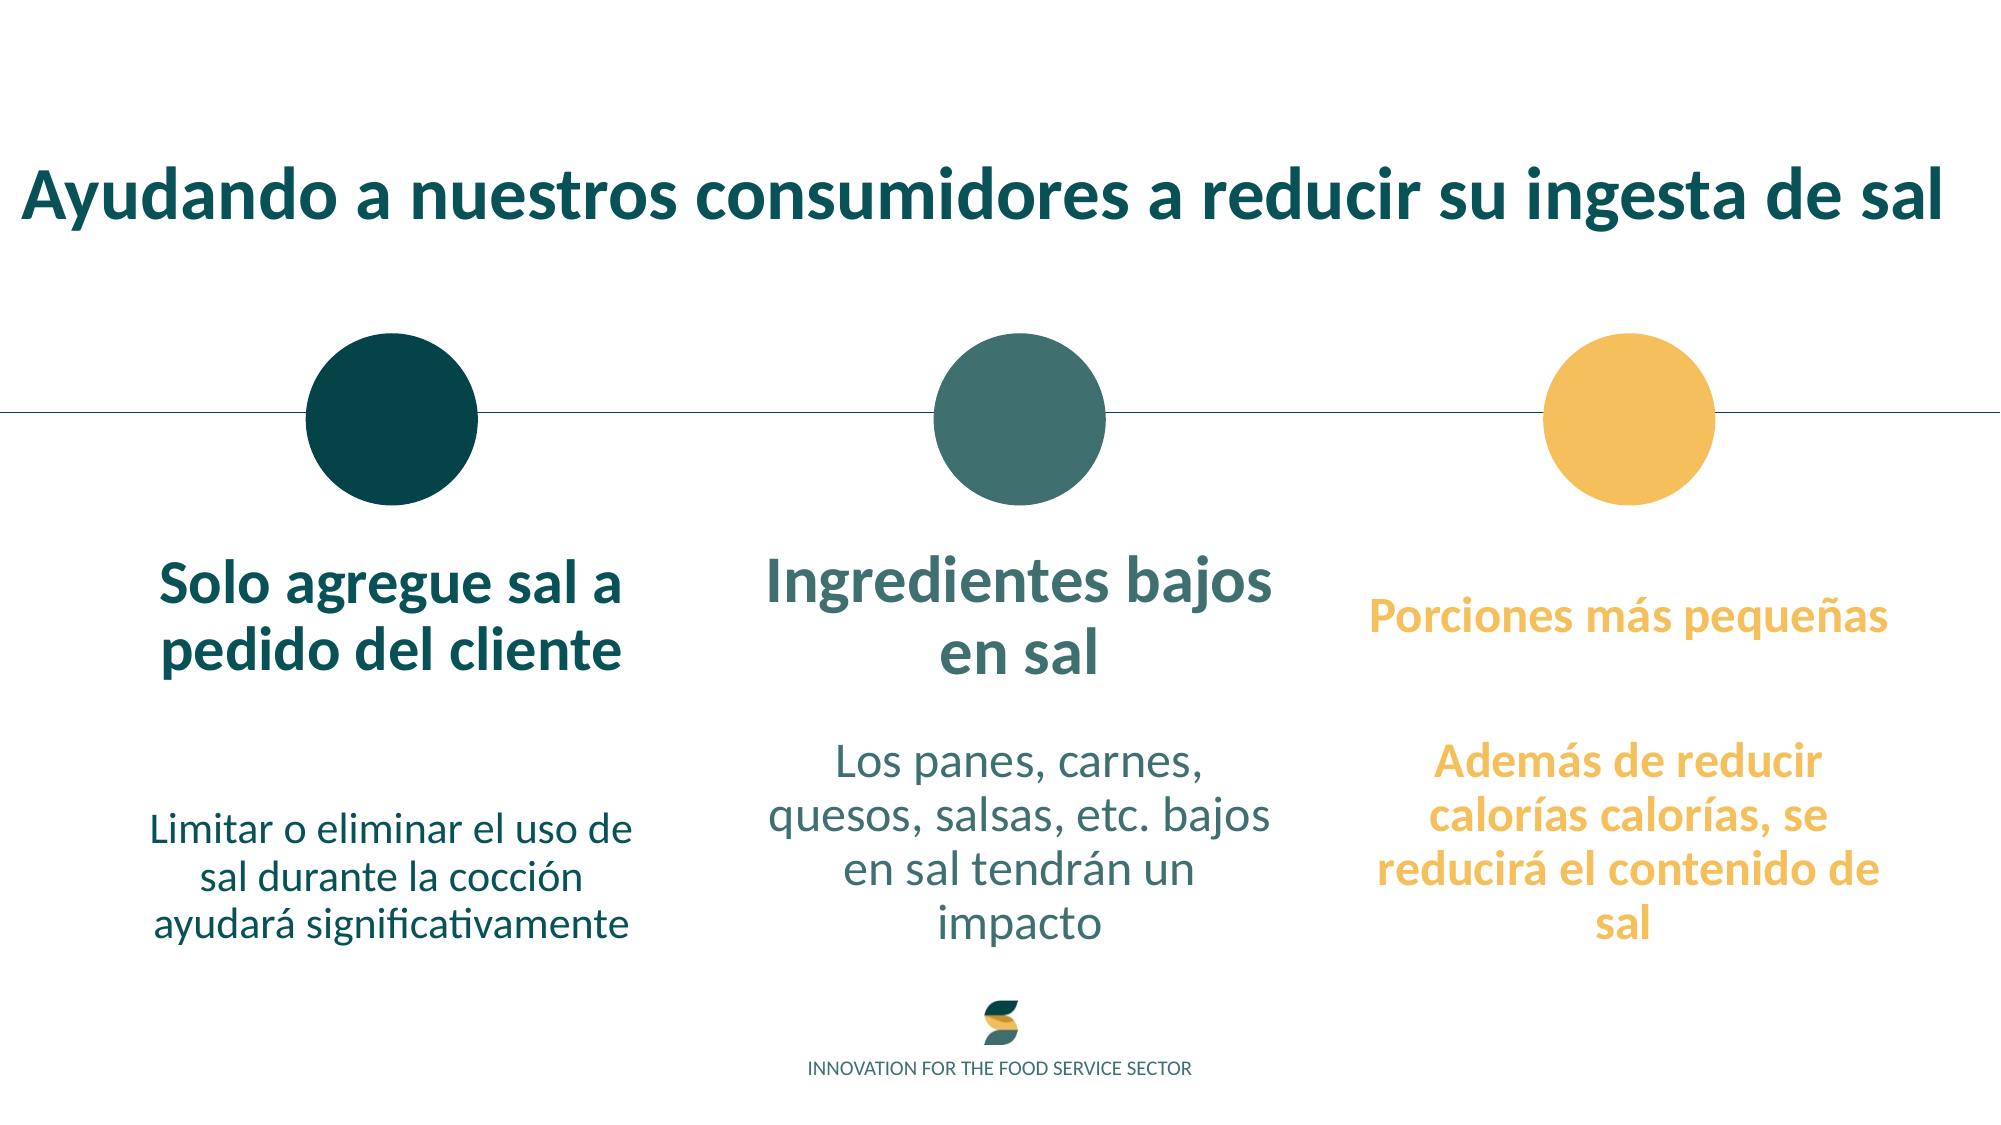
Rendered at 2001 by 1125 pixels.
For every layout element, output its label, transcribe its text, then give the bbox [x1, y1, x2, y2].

list Los panes, carnes, quesos, salsas, etc. bajos en sal tendrán un impacto [740, 727, 1300, 959]
list Porciones más pequeñas [1349, 530, 1909, 703]
list Solo agregue sal a pedido del cliente [112, 530, 672, 703]
list Ayudando a nuestros consumidores a reducir su ingesta de sal [0, 147, 1985, 264]
list Ingredientes bajos en sal [740, 530, 1300, 703]
picture [984, 1000, 1018, 1045]
list Además de reducir calorías calorías, se reducirá el contenido de sal [1349, 727, 1909, 959]
list Limitar o eliminar el uso de sal durante la cocción ayudará significativamente [112, 727, 672, 959]
